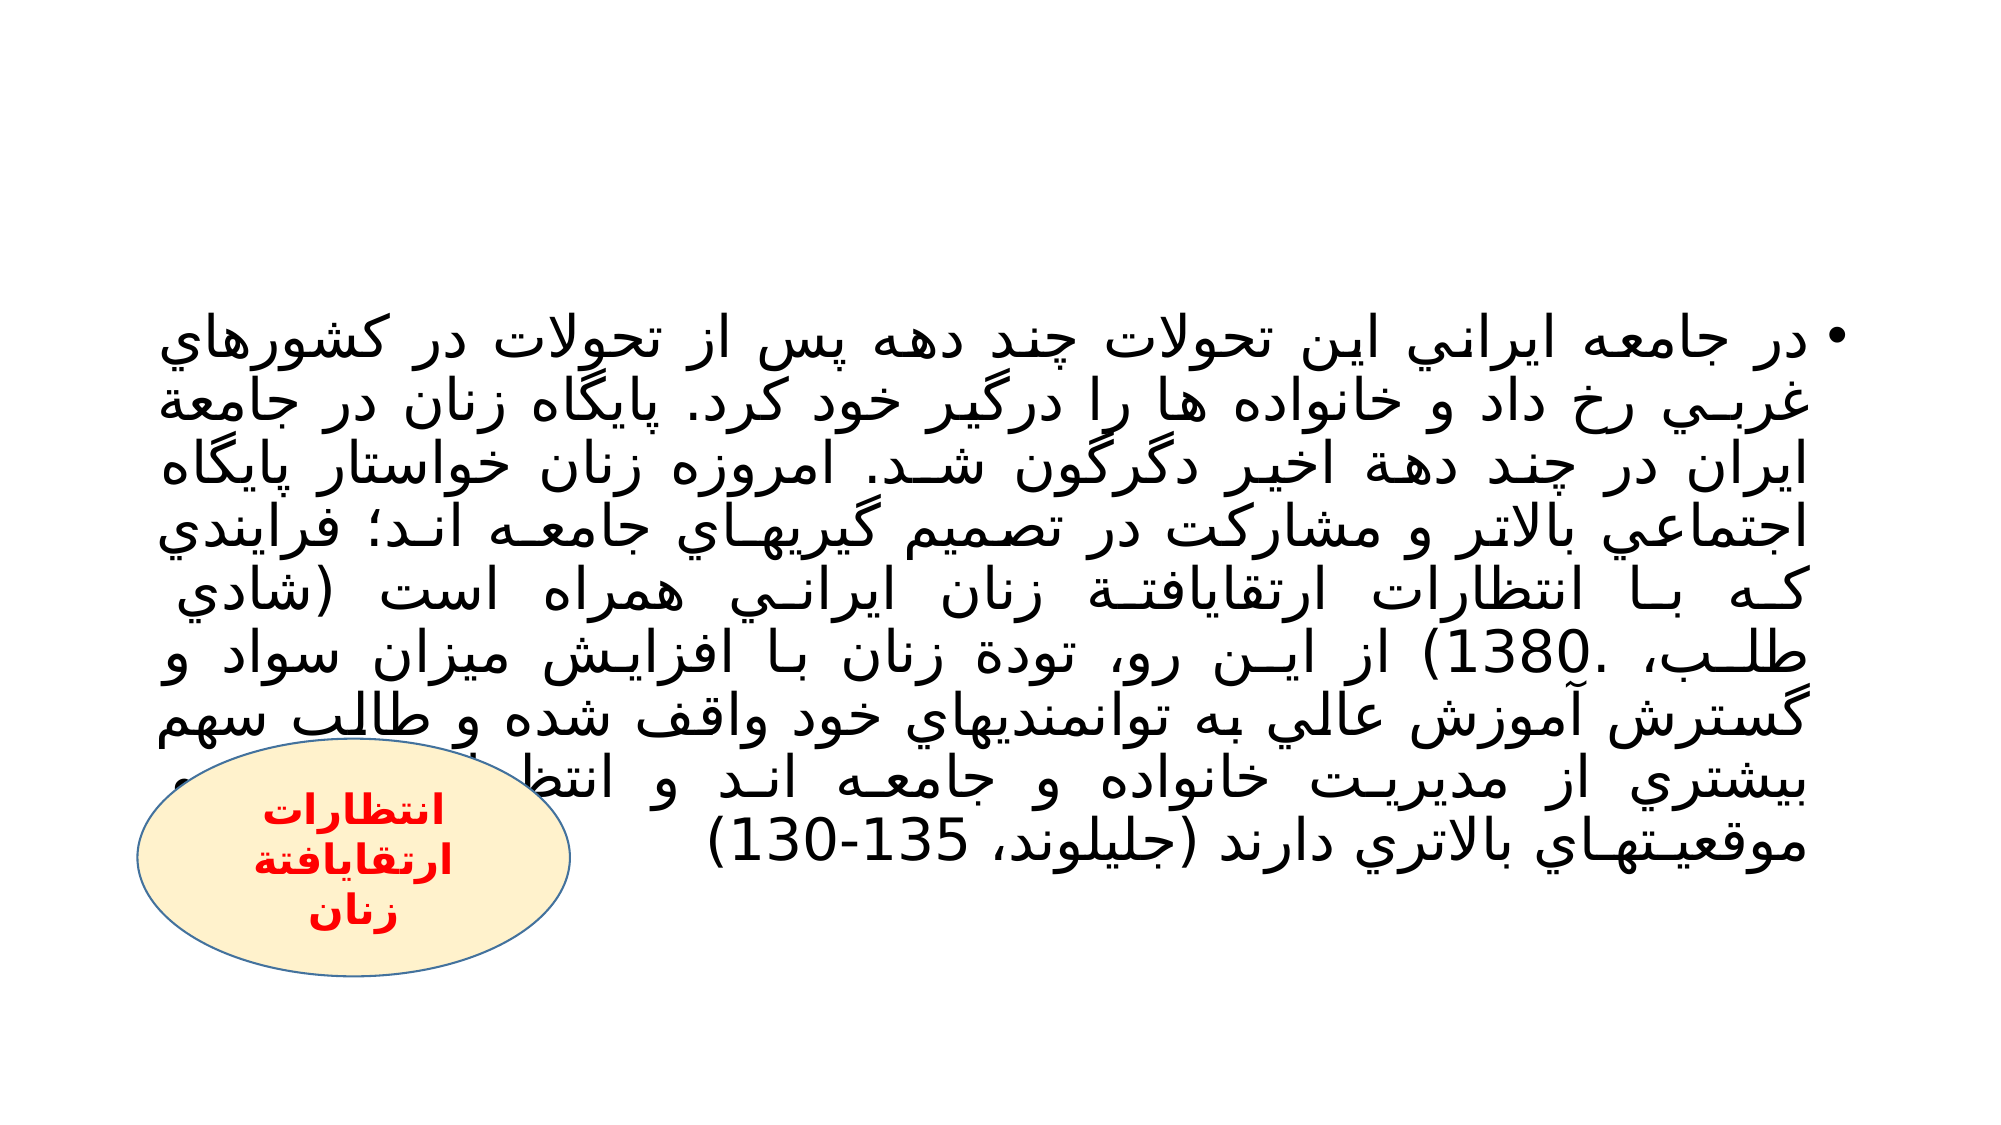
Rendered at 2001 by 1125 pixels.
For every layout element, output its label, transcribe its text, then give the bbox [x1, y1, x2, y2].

list در جامعه ايراني اين تحولات چند دهه پس از تحولات در كشورهاي غربـي رخ داد و خانواده ها را درگير خود كرد. پايگاه زنان در جامعة ايران در چند دهة اخير دگرگون شـد. امروزه زنان خواستار پايگاه اجتماعي بالاتر و مشاركت در تصميم گيريهـاي جامعـه انـد؛ فرايندي كه با انتظارات ارتقايافتة زنان ايراني همراه است (شادي طلـب، .1380) از ايـن رو، تودة زنان با افزايش ميزان سواد و گسترش آموزش عالي به توانمنديهاي خود واقف شده و طالب سهم بيشتري از مديريت خانواده و جامعه اند و انتظـار پـايگـاه و موقعيـتهـاي بالاتري دارند (جليلوند، 135-130) [137, 299, 1863, 1014]
text_box انتظارات ارتقايافتة زنان [136, 737, 571, 978]
